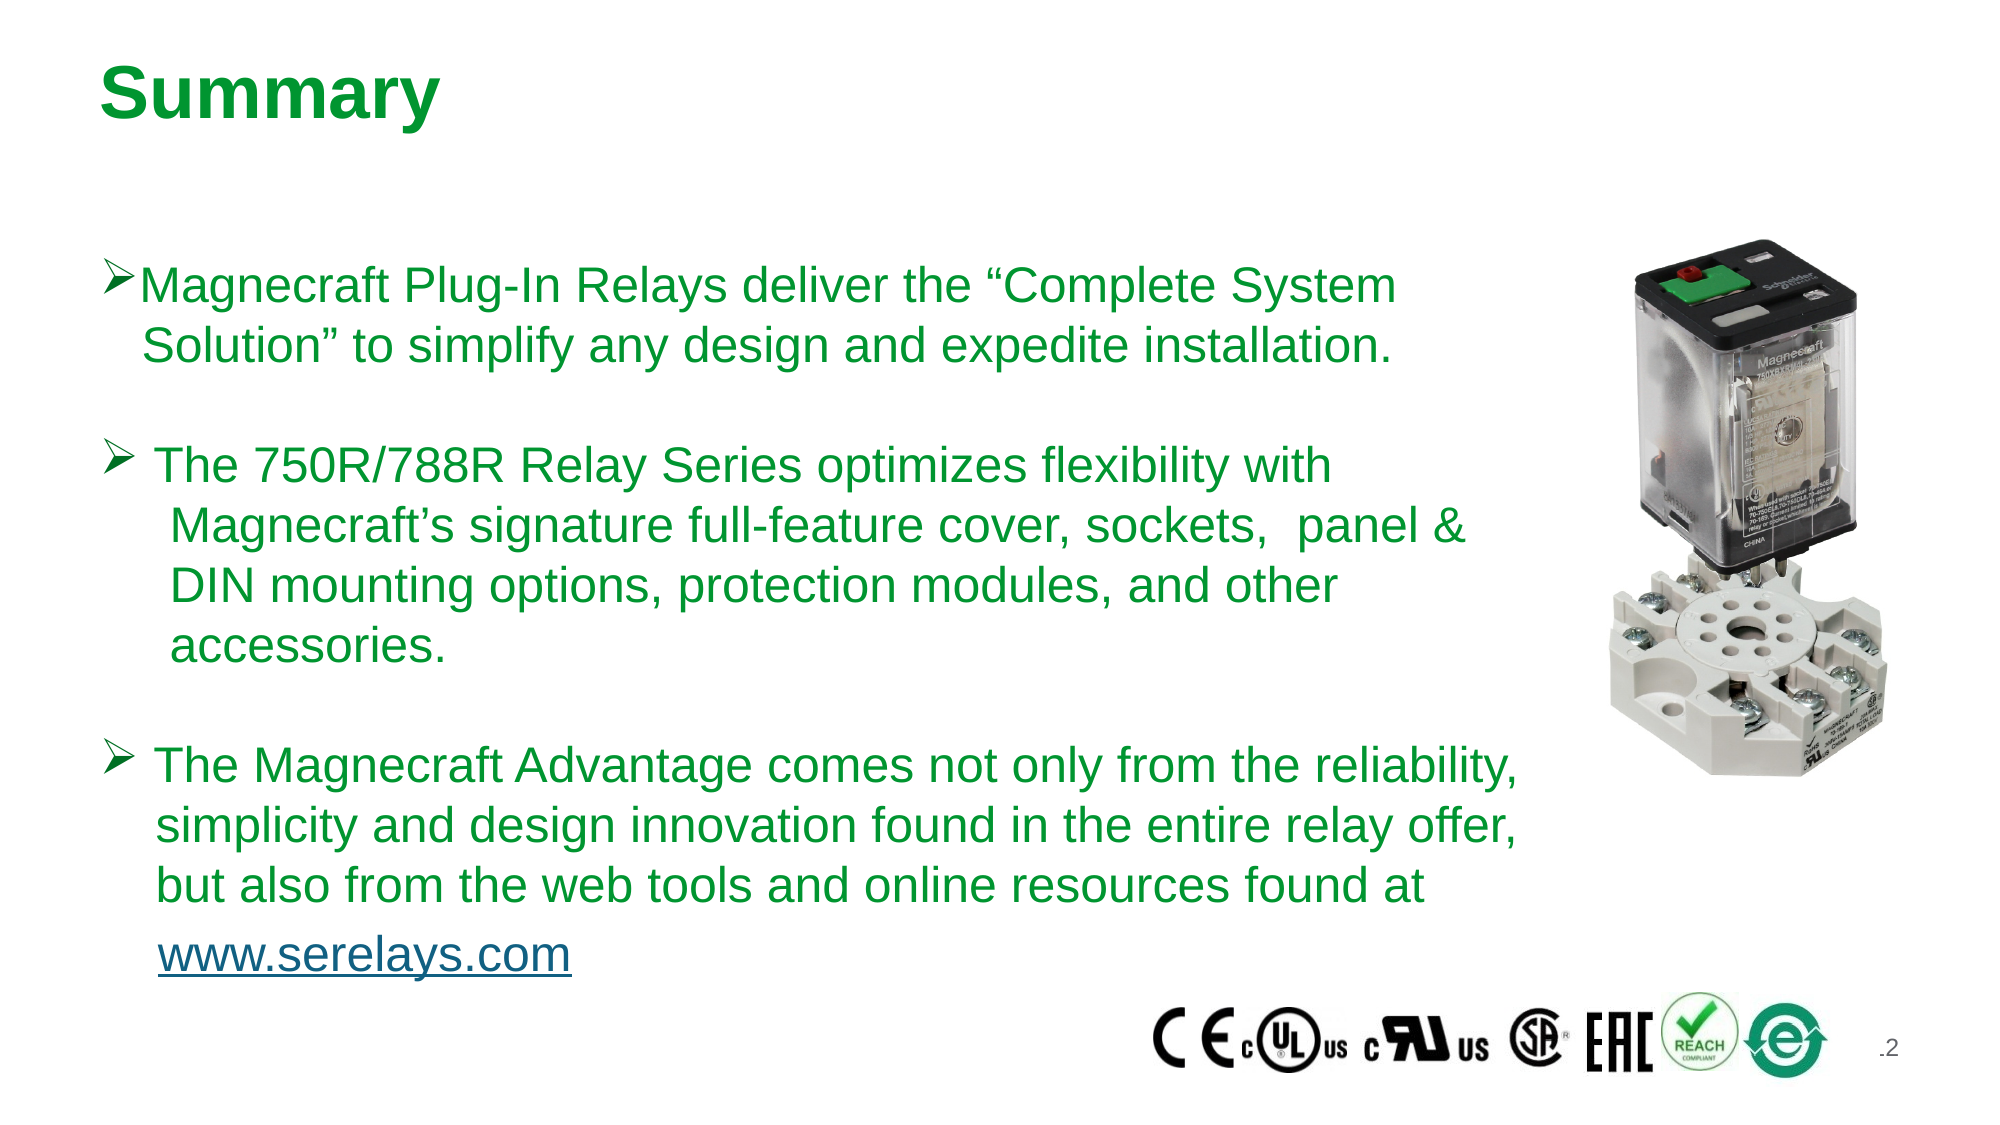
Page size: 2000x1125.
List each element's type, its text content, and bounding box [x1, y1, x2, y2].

text_box Magnecraft Plug-In Relays deliver the “Complete System Solution” to simplify any design and expedite installation. The 750R/788R Relay Series optimizes flexibility with Magnecraft’s signature full-feature cover, sockets, panel & DIN mounting options, protection modules, and other accessories. The Magnecraft Advantage comes not only from the reliability, simplicity and design innovation found in the entire relay offer, but also from the web tools and online resources found at www.serelays.com [99, 245, 1577, 1125]
picture [1595, 235, 1900, 793]
title Summary [99, 43, 1900, 224]
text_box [1153, 992, 1880, 1087]
